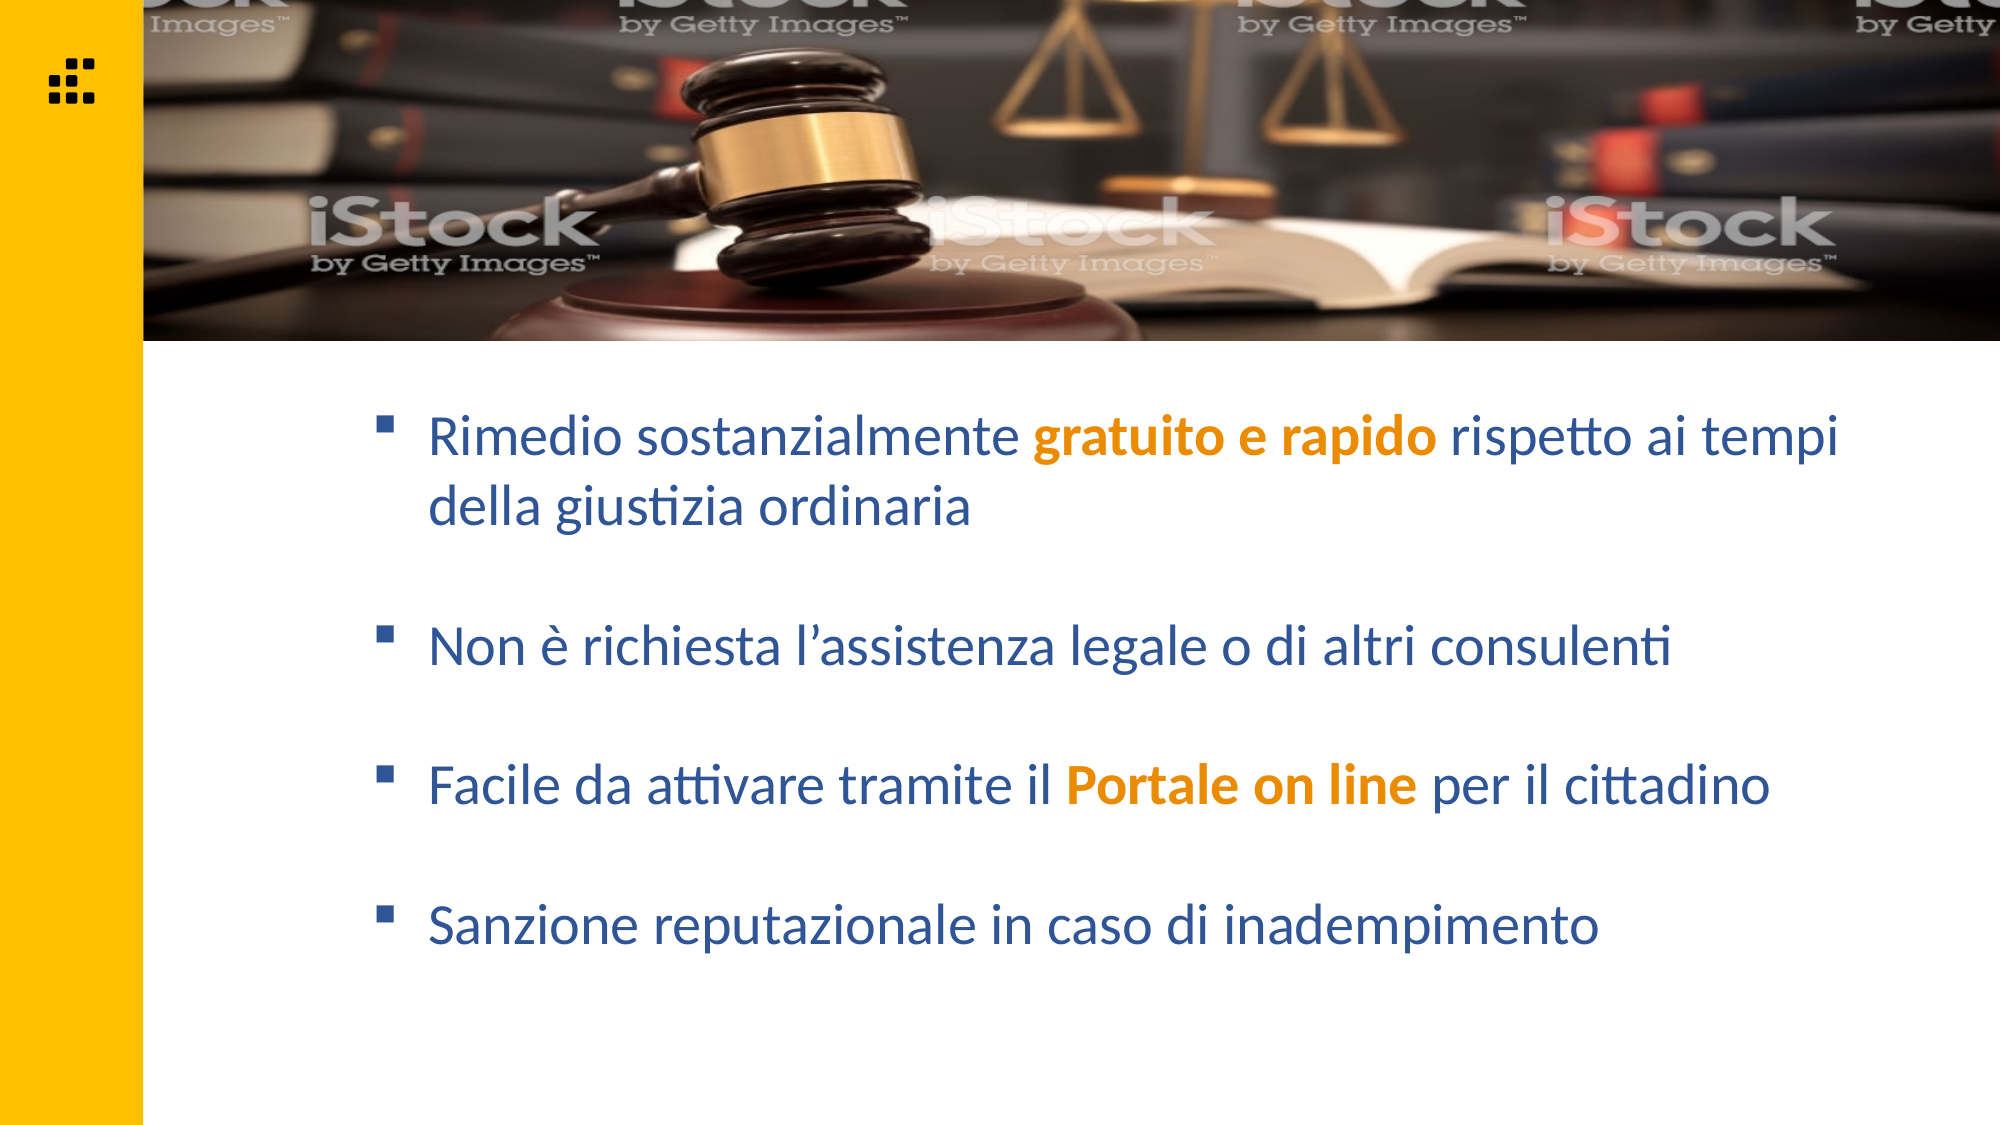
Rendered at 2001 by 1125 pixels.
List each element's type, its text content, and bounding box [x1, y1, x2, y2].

text_box Rimedio sostanzialmente gratuito e rapido rispetto ai tempi della giustizia ordinaria Non è richiesta l’assistenza legale o di altri consulenti Facile da attivare tramite il Portale on line per il cittadino Sanzione reputazionale in caso di inadempimento [357, 389, 1859, 964]
picture [143, 0, 2000, 341]
